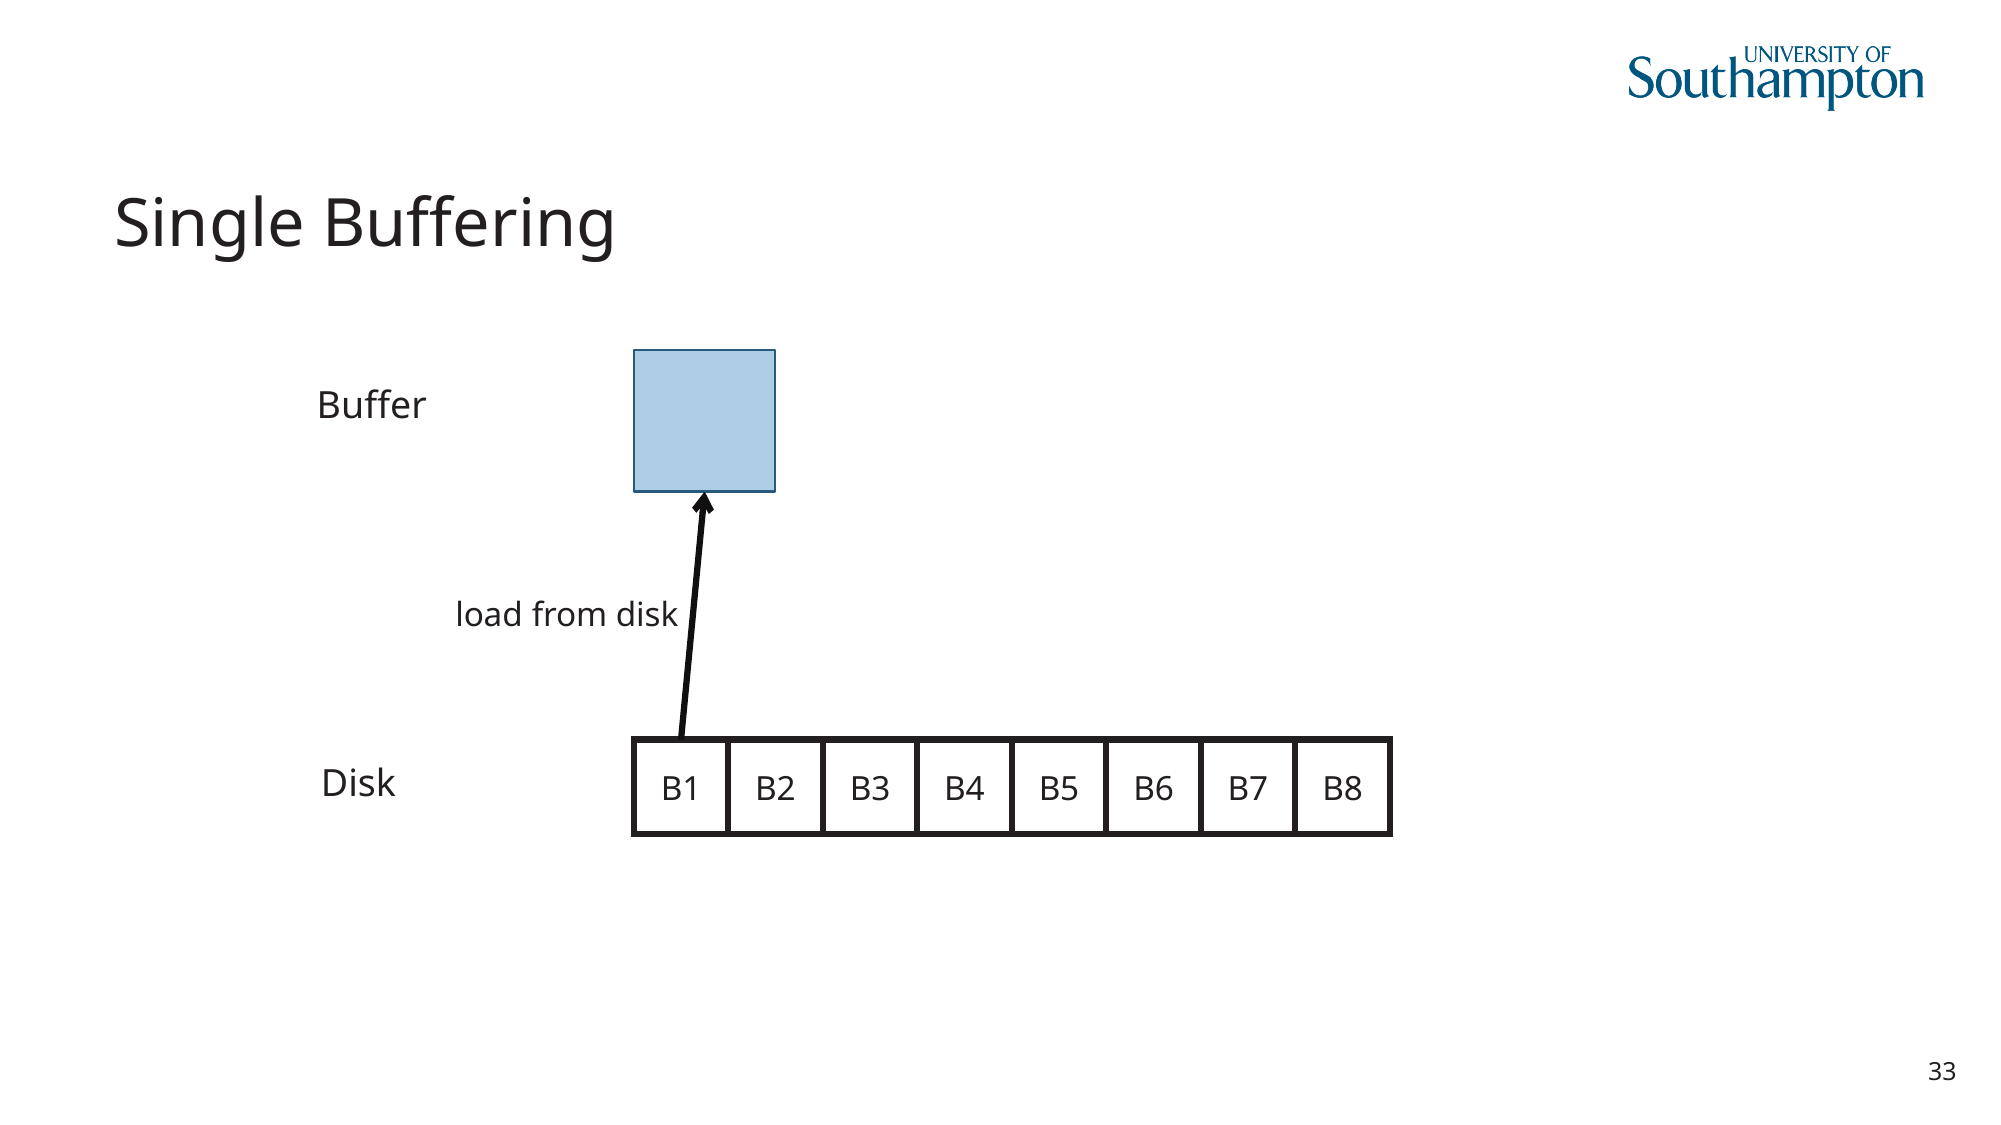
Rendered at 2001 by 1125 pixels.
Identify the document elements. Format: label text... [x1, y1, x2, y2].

picture [1629, 46, 1924, 111]
picture [1629, 71, 1648, 95]
text_box B3 [822, 739, 917, 835]
text_box B7 [1200, 739, 1295, 835]
text_box B8 [1295, 739, 1390, 835]
text_box B5 [1011, 739, 1106, 835]
text_box B1 [633, 739, 728, 835]
picture [1869, 48, 1877, 60]
text_box B4 [917, 739, 1011, 835]
title Single Buffering [102, 113, 1898, 268]
text_box B6 [1106, 739, 1200, 835]
text_box Buffer [301, 373, 442, 434]
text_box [680, 491, 705, 740]
text_box Disk [306, 751, 411, 812]
text_box [633, 349, 776, 492]
text_box load from disk [440, 586, 680, 641]
text_box B2 [728, 739, 822, 835]
